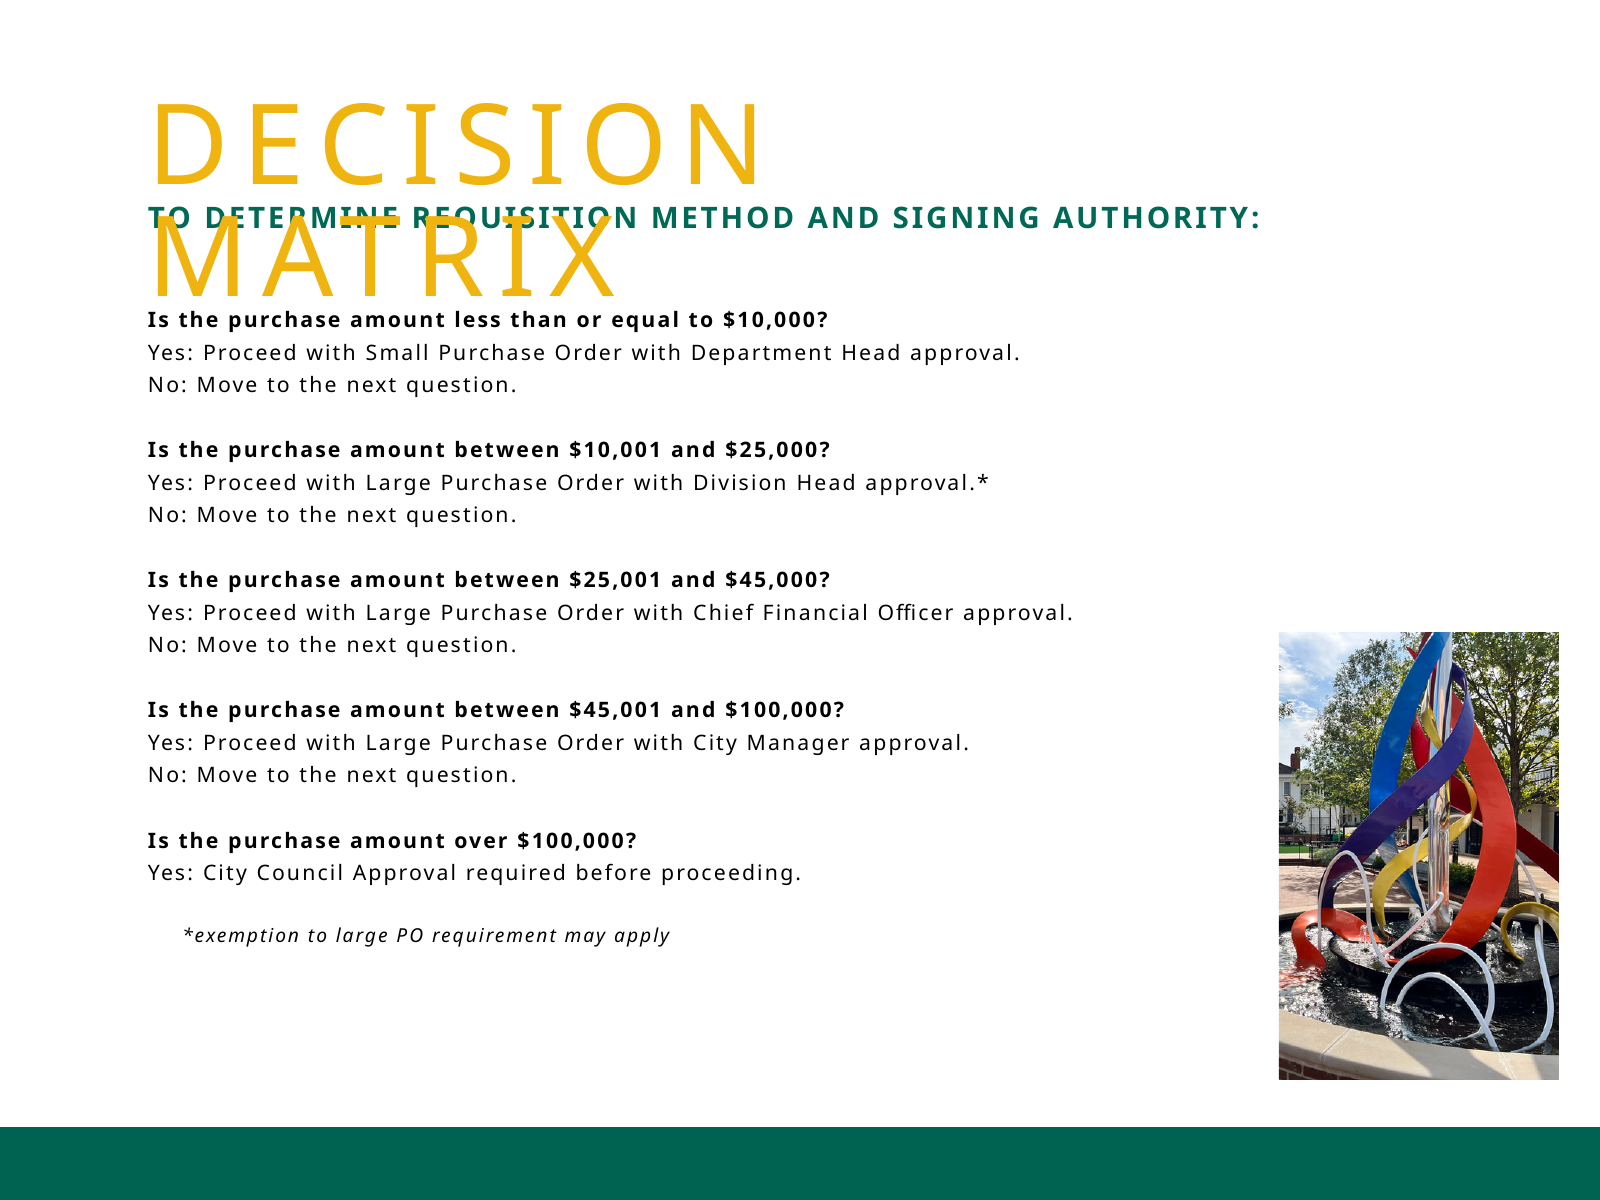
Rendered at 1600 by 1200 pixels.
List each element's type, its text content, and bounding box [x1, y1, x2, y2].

text_box TO DETERMINE REQUISITION METHOD AND SIGNING AUTHORITY: Is the purchase amount less than or equal to $10,000? Yes: Proceed with Small Purchase Order with Department Head approval. No: Move to the next question. Is the purchase amount between $10,001 and $25,000? Yes: Proceed with Large Purchase Order with Division Head approval.* No: Move to the next question. Is the purchase amount between $25,001 and $45,000? Yes: Proceed with Large Purchase Order with Chief Financial Officer approval. No: Move to the next question. Is the purchase amount between $45,001 and $100,000? Yes: Proceed with Large Purchase Order with City Manager approval. No: Move to the next question. Is the purchase amount over $100,000? Yes: City Council Approval required before proceeding. *exemption to large PO requirement may apply [147, 319, 917, 1045]
text_box DECISION MATRIX [147, 95, 989, 319]
text_box TO DETERMINE REQUISITION METHOD AND SIGNING AUTHORITY: Is the purchase amount less than or equal to $10,000? Yes: Proceed with Small Purchase Order with Department Head approval. No: Move to the next question. Is the purchase amount between $10,001 and $25,000? Yes: Proceed with Large Purchase Order with Division Head approval.* No: Move to the next question. Is the purchase amount between $25,001 and $45,000? Yes: Proceed with Large Purchase Order with Chief Financial Officer approval. No: Move to the next question. Is the purchase amount between $45,001 and $100,000? Yes: Proceed with Large Purchase Order with City Manager approval. No: Move to the next question. Is the purchase amount over $100,000? Yes: City Council Approval required before proceeding. *exemption to large PO requirement may apply [1005, 188, 1268, 1045]
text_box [923, 103, 998, 1200]
text_box [1278, 632, 1559, 1081]
